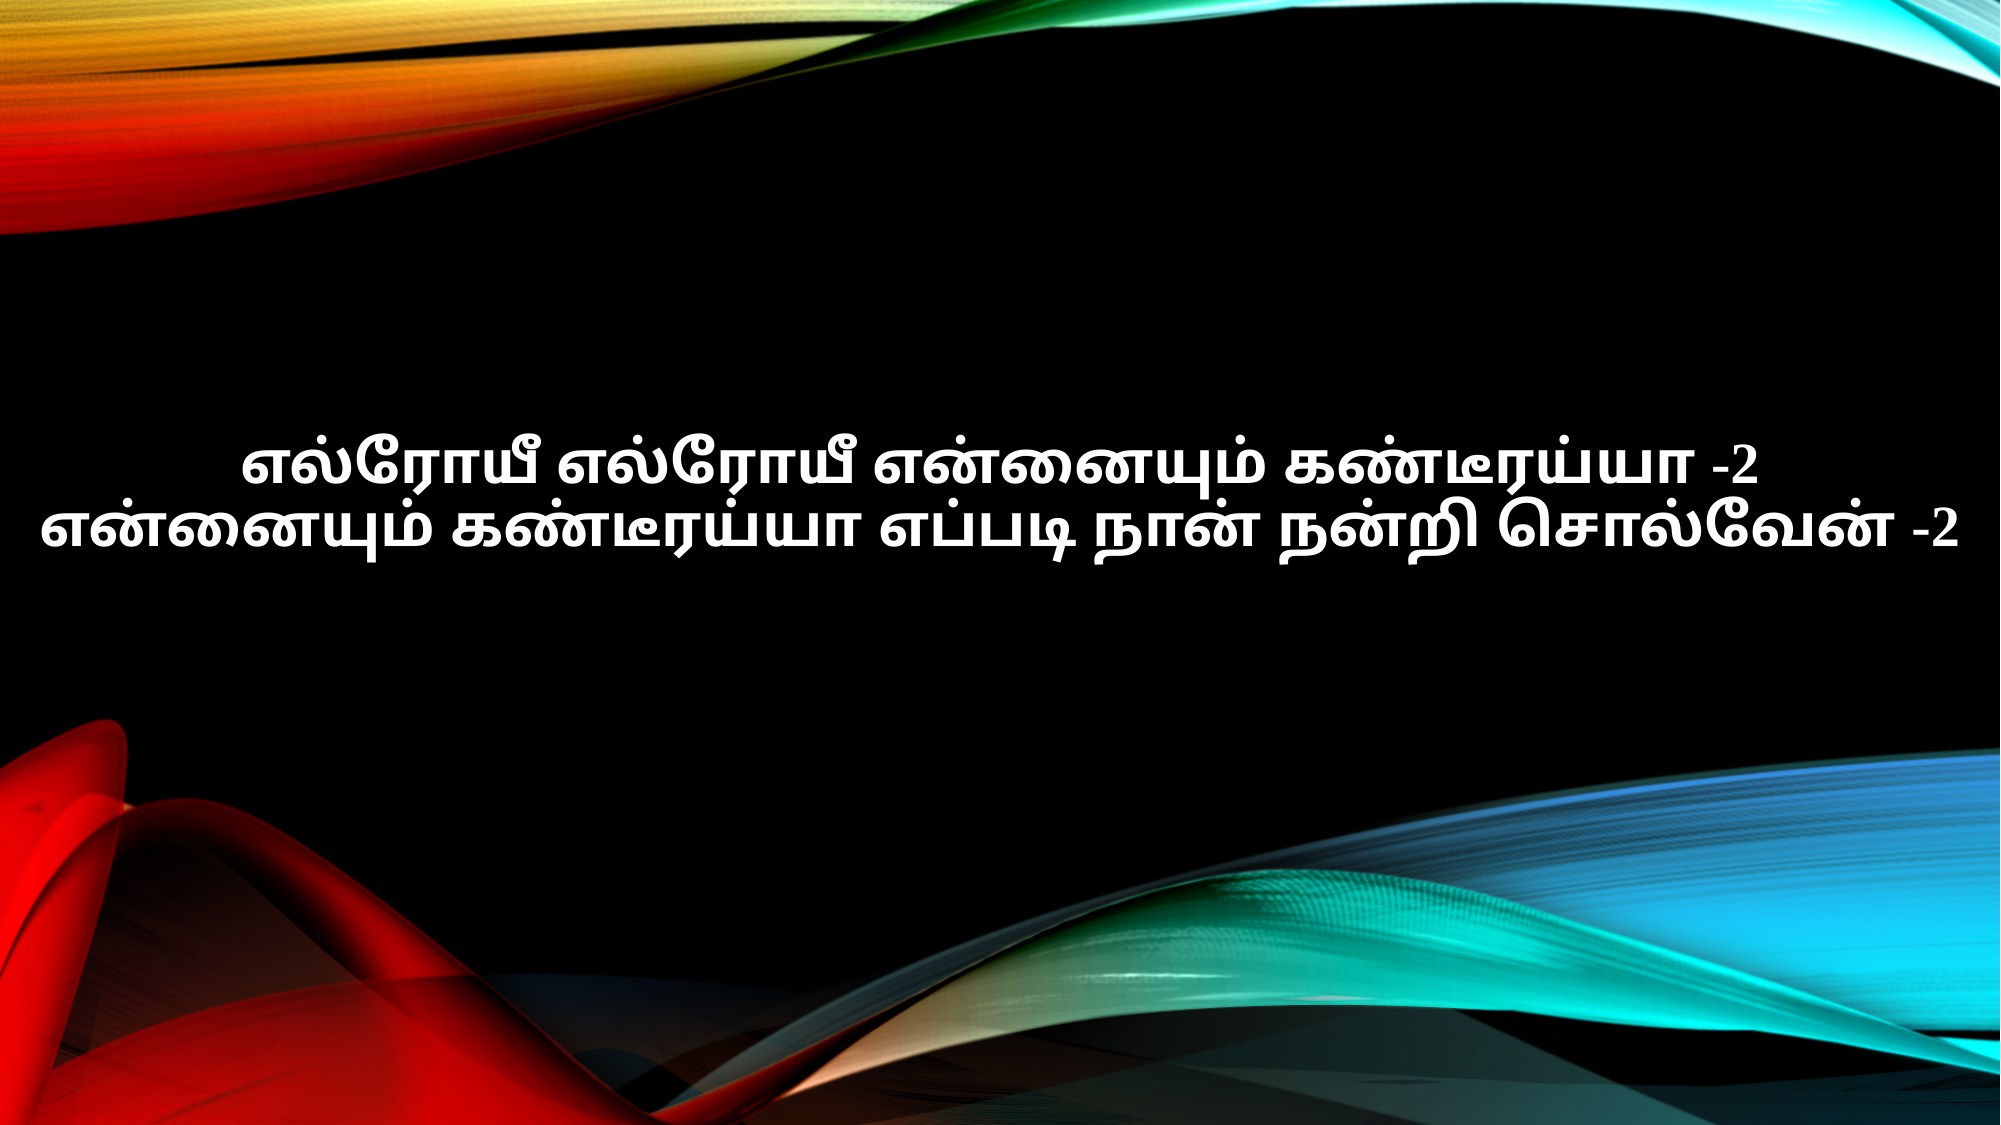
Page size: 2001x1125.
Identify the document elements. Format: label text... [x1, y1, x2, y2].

subtitle எல்ரோயீ எல்ரோயீ என்னையும் கண்டீரய்யா -2 என்னையும் கண்டீரய்யா எப்படி நான் நன்றி சொல்வேன் -2 [0, 0, 2000, 1125]
